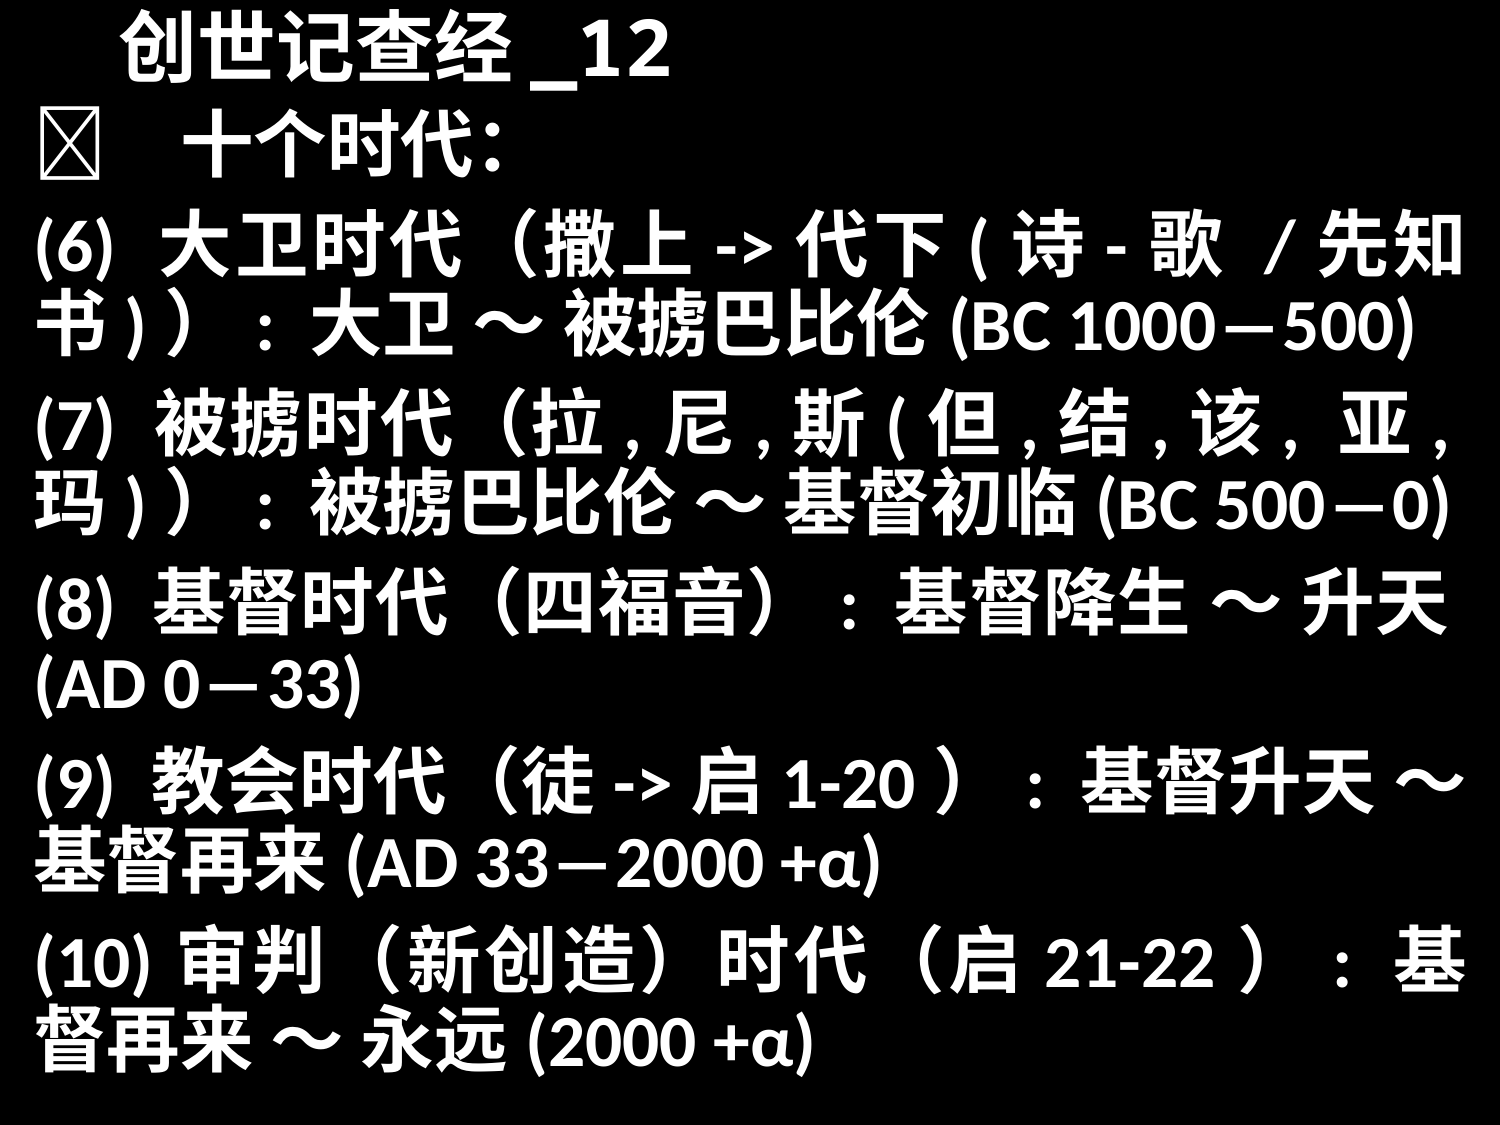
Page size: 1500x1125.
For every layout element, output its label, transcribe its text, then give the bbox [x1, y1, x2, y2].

list  十个时代： (6) 大卫时代（撒上->代下(诗-歌 /先知书)）: 大卫 ～ 被掳巴比伦(BC 1000―500) (7) 被掳时代（拉,尼,斯(但,结,该, 亚,玛)）: 被掳巴比伦 ～ 基督初临(BC 500―0) (8) 基督时代（四福音）: 基督降生 ～ 升天(AD 0―33) (9) 教会时代（徒->启1-20）: 基督升天 ～ 基督再来(AD 33―2000 +α) (10)审判（新创造）时代（启21-22）: 基督再来 ～ 永远(2000 +α) [18, 100, 1483, 1106]
title 创世记查经_12 [104, 0, 1398, 100]
